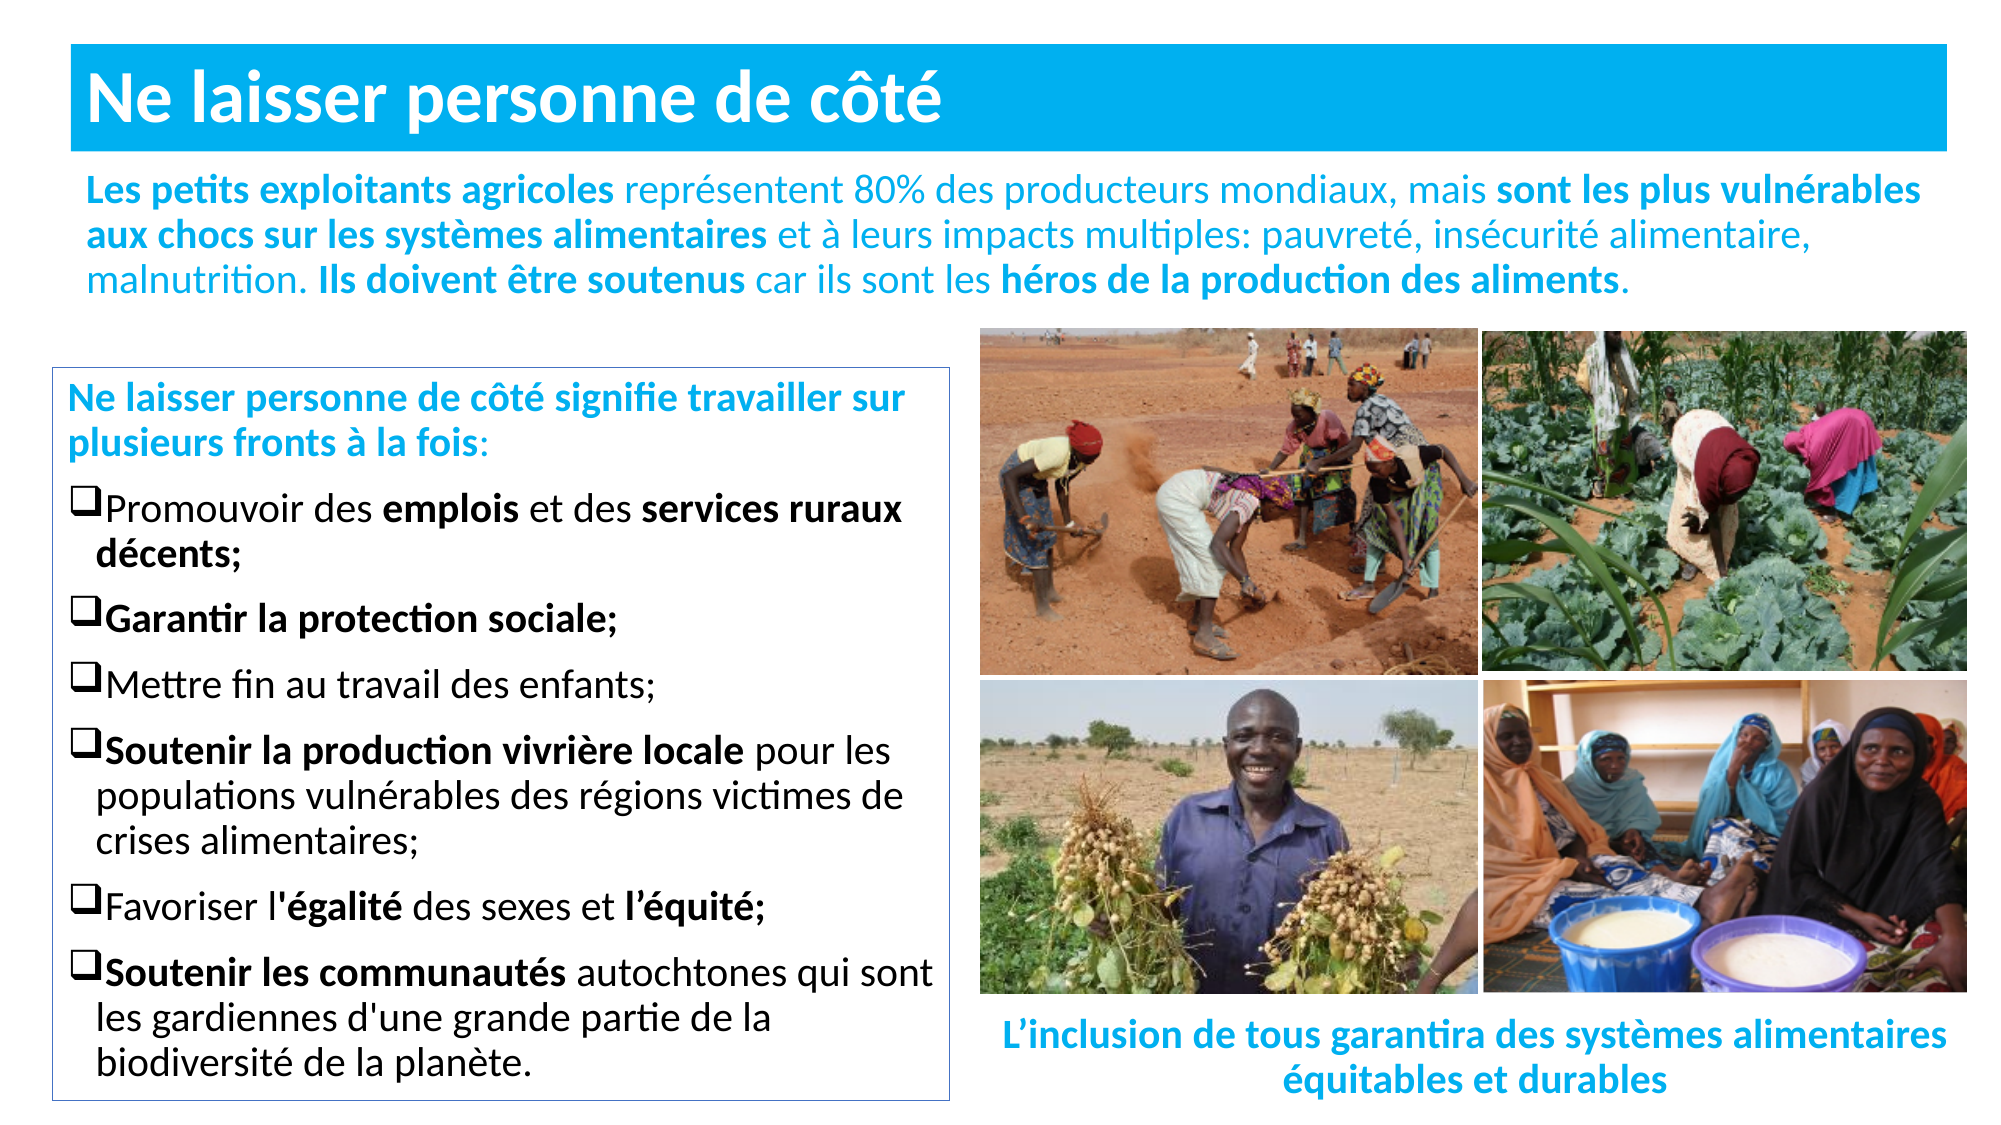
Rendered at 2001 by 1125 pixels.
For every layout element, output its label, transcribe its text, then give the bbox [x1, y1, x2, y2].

text_box Ne laisser personne de côté [70, 44, 1947, 152]
picture [979, 328, 1478, 676]
list Ne laisser personne de côté signifie travailler sur plusieurs fronts à la fois: Promouvoir des emplois et des services ruraux décents; Garantir la protection sociale; Mettre fin au travail des enfants; Soutenir la production vivrière locale pour les populations vulnérables des régions victimes de crises alimentaires; Favoriser l'égalité des sexes et l’équité; Soutenir les communautés autochtones qui sont les gardiennes d'une grande partie de la biodiversité de la planète. [52, 367, 950, 1101]
picture [979, 680, 1478, 994]
picture [1482, 331, 1967, 672]
text_box L’inclusion de tous garantira des systèmes alimentaires équitables et durables [979, 1016, 1971, 1100]
title Les petits exploitants agricoles représentent 80% des producteurs mondiaux, mais sont les plus vulnérables aux chocs sur les systèmes alimentaires et à leurs impacts multiples: pauvreté, insécurité alimentaire, malnutrition. Ils doivent être soutenus car ils sont les héros de la production des aliments. [71, 152, 1947, 318]
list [1482, 680, 1967, 994]
